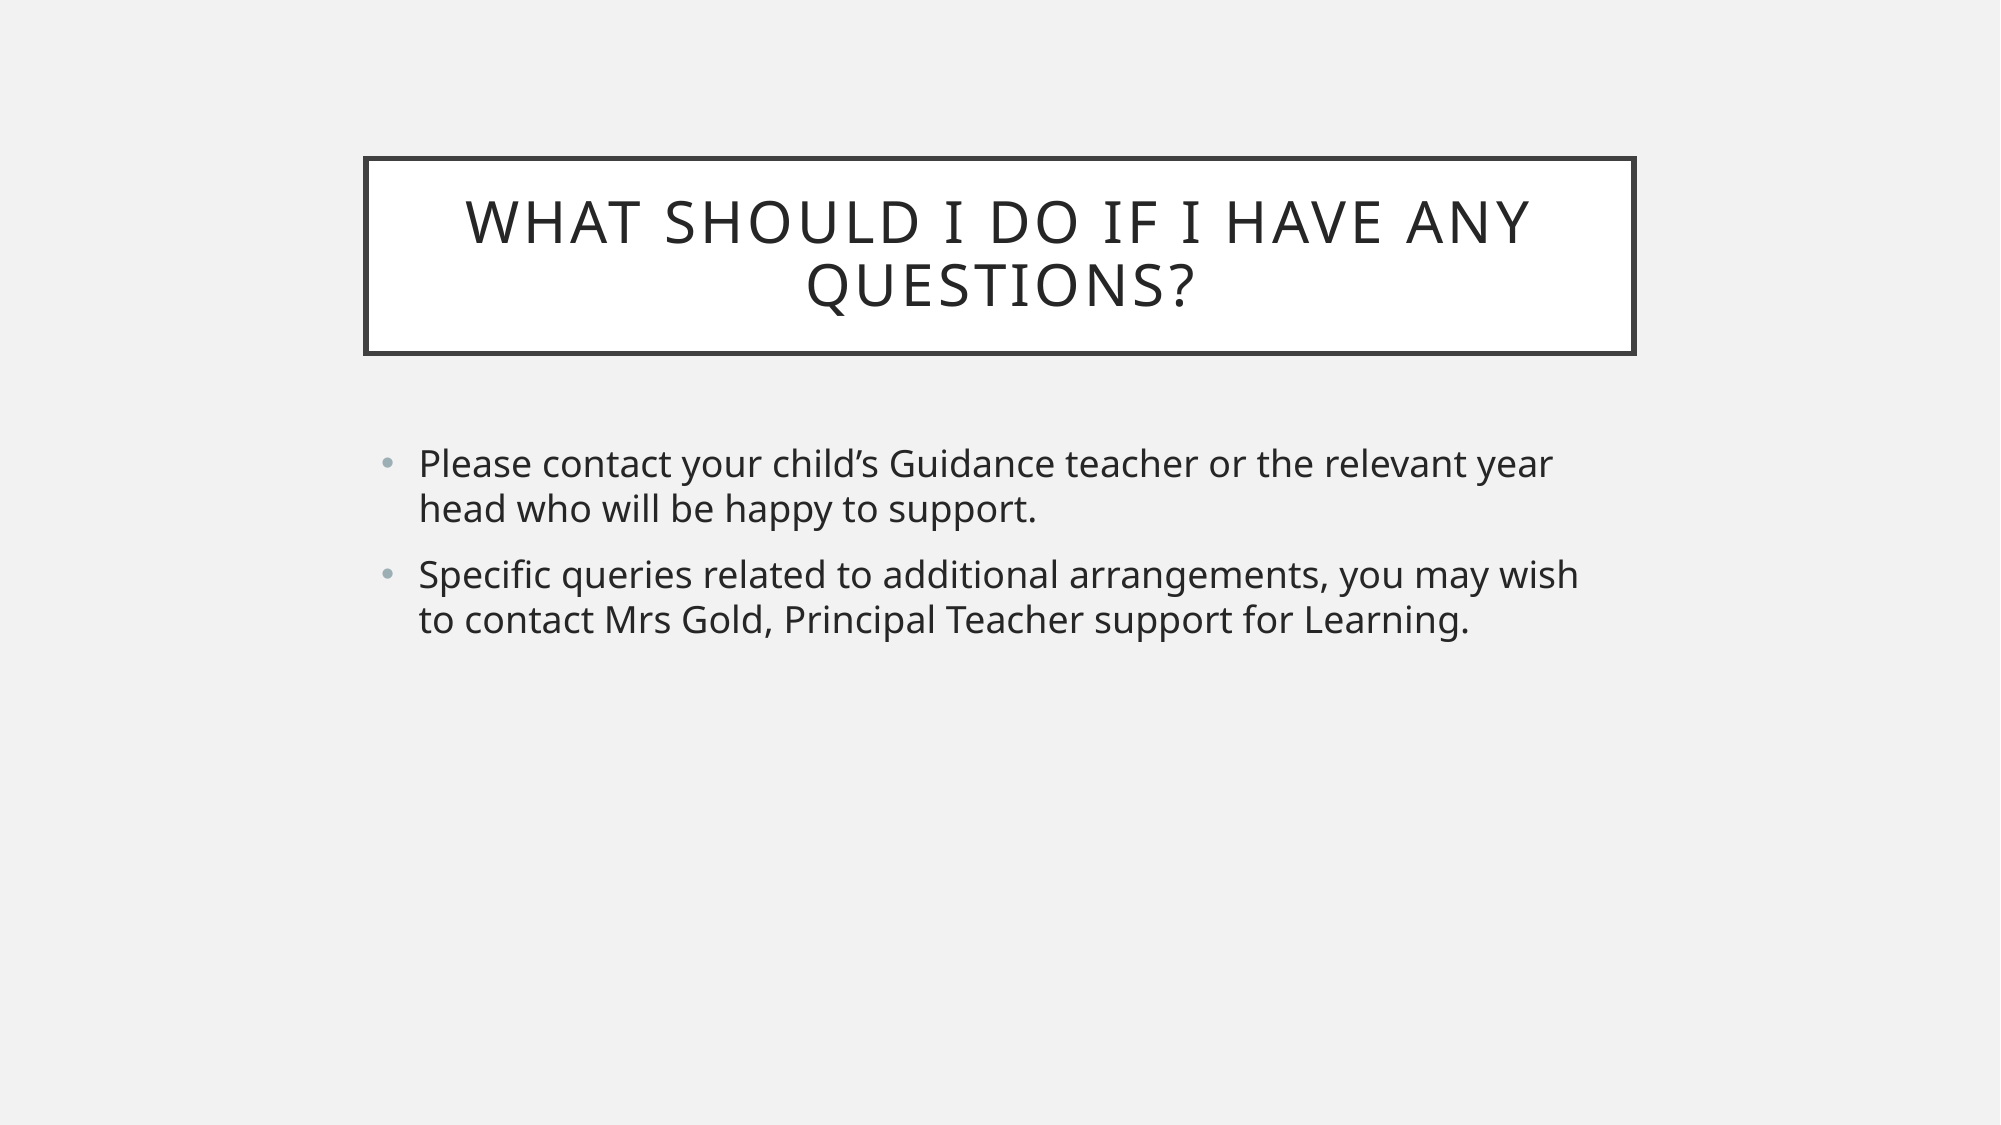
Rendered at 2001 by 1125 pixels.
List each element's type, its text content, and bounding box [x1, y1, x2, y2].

title What should I do if I have aNy questions? [363, 156, 1637, 356]
list Please contact your child’s Guidance teacher or the relevant year head who will be happy to support. Specific queries related to additional arrangements, you may wish to contact Mrs Gold, Principal Teacher support for Learning. [366, 432, 1634, 942]
